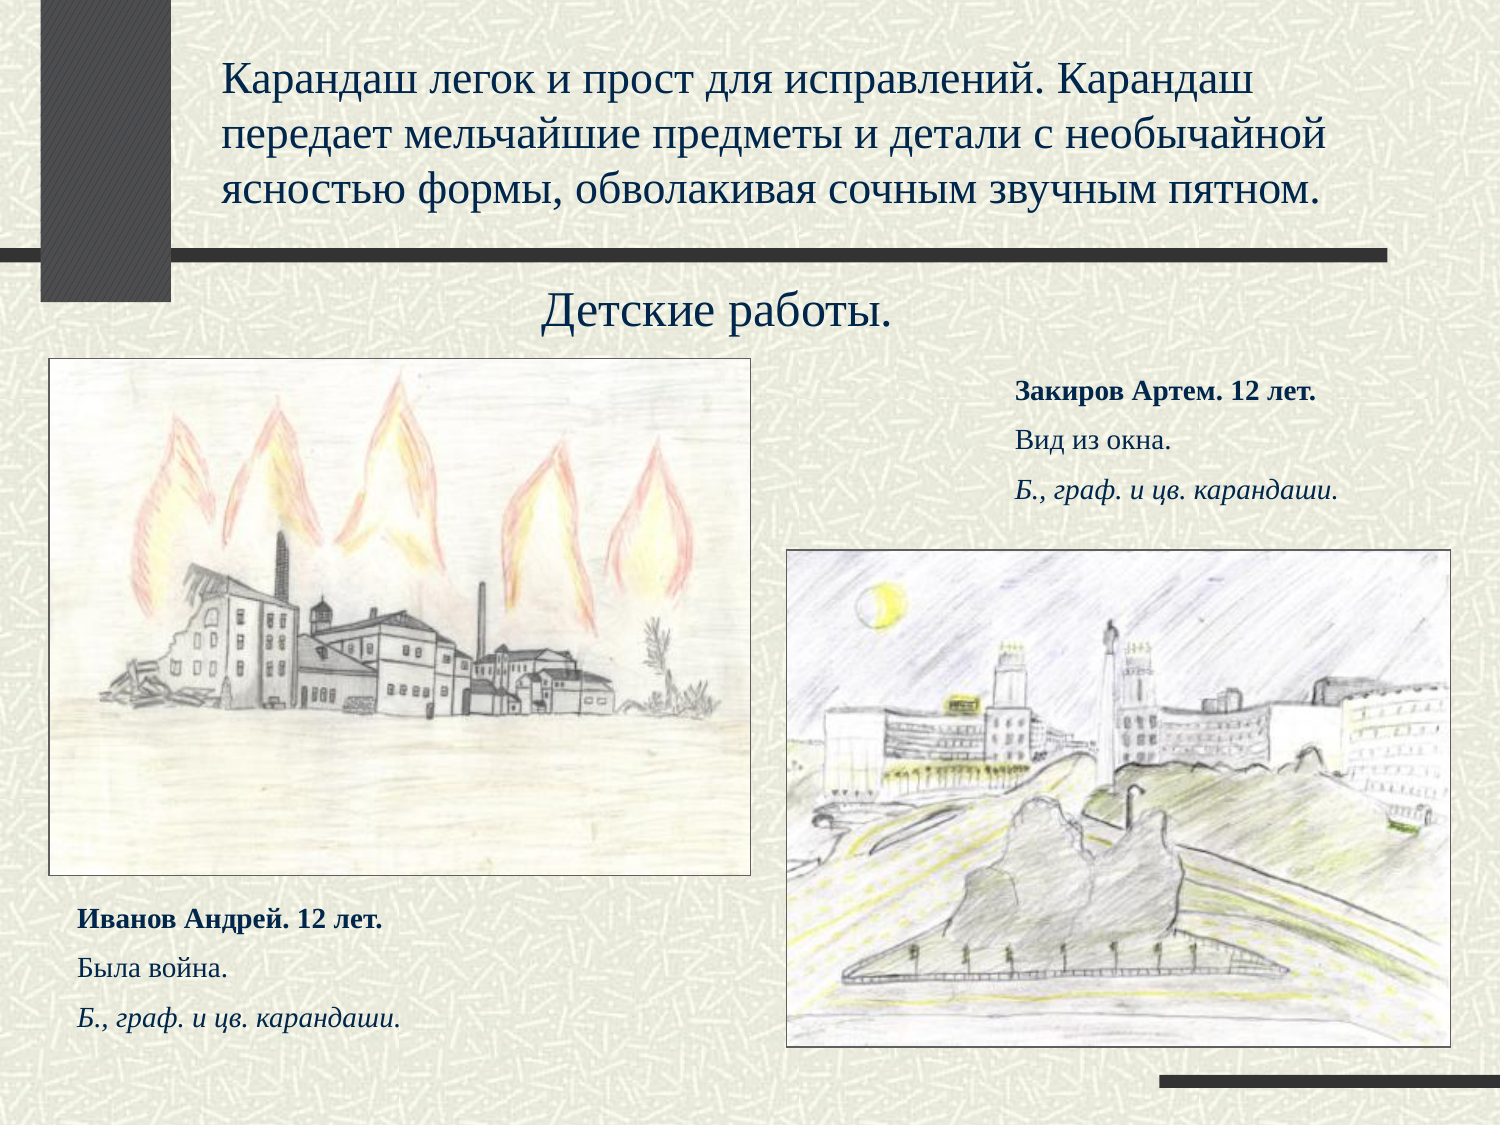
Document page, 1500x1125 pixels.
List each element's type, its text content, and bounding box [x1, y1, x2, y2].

text_box Иванов Андрей. 12 лет. Была война. Б., граф. и цв. карандаши. [62, 891, 650, 1041]
picture [0, 0, 1500, 1125]
text_box Закиров Артем. 12 лет. Вид из окна. Б., граф. и цв. карандаши. [999, 363, 1500, 513]
picture [0, 0, 40, 248]
text_box Детские работы. [513, 268, 914, 344]
text_box Карандаш легок и прост для исправлений. Карандаш передает мельчайшие предметы и детали с необычайной ясностью формы, обволакивая сочным звучным пятном. [206, 40, 1369, 221]
